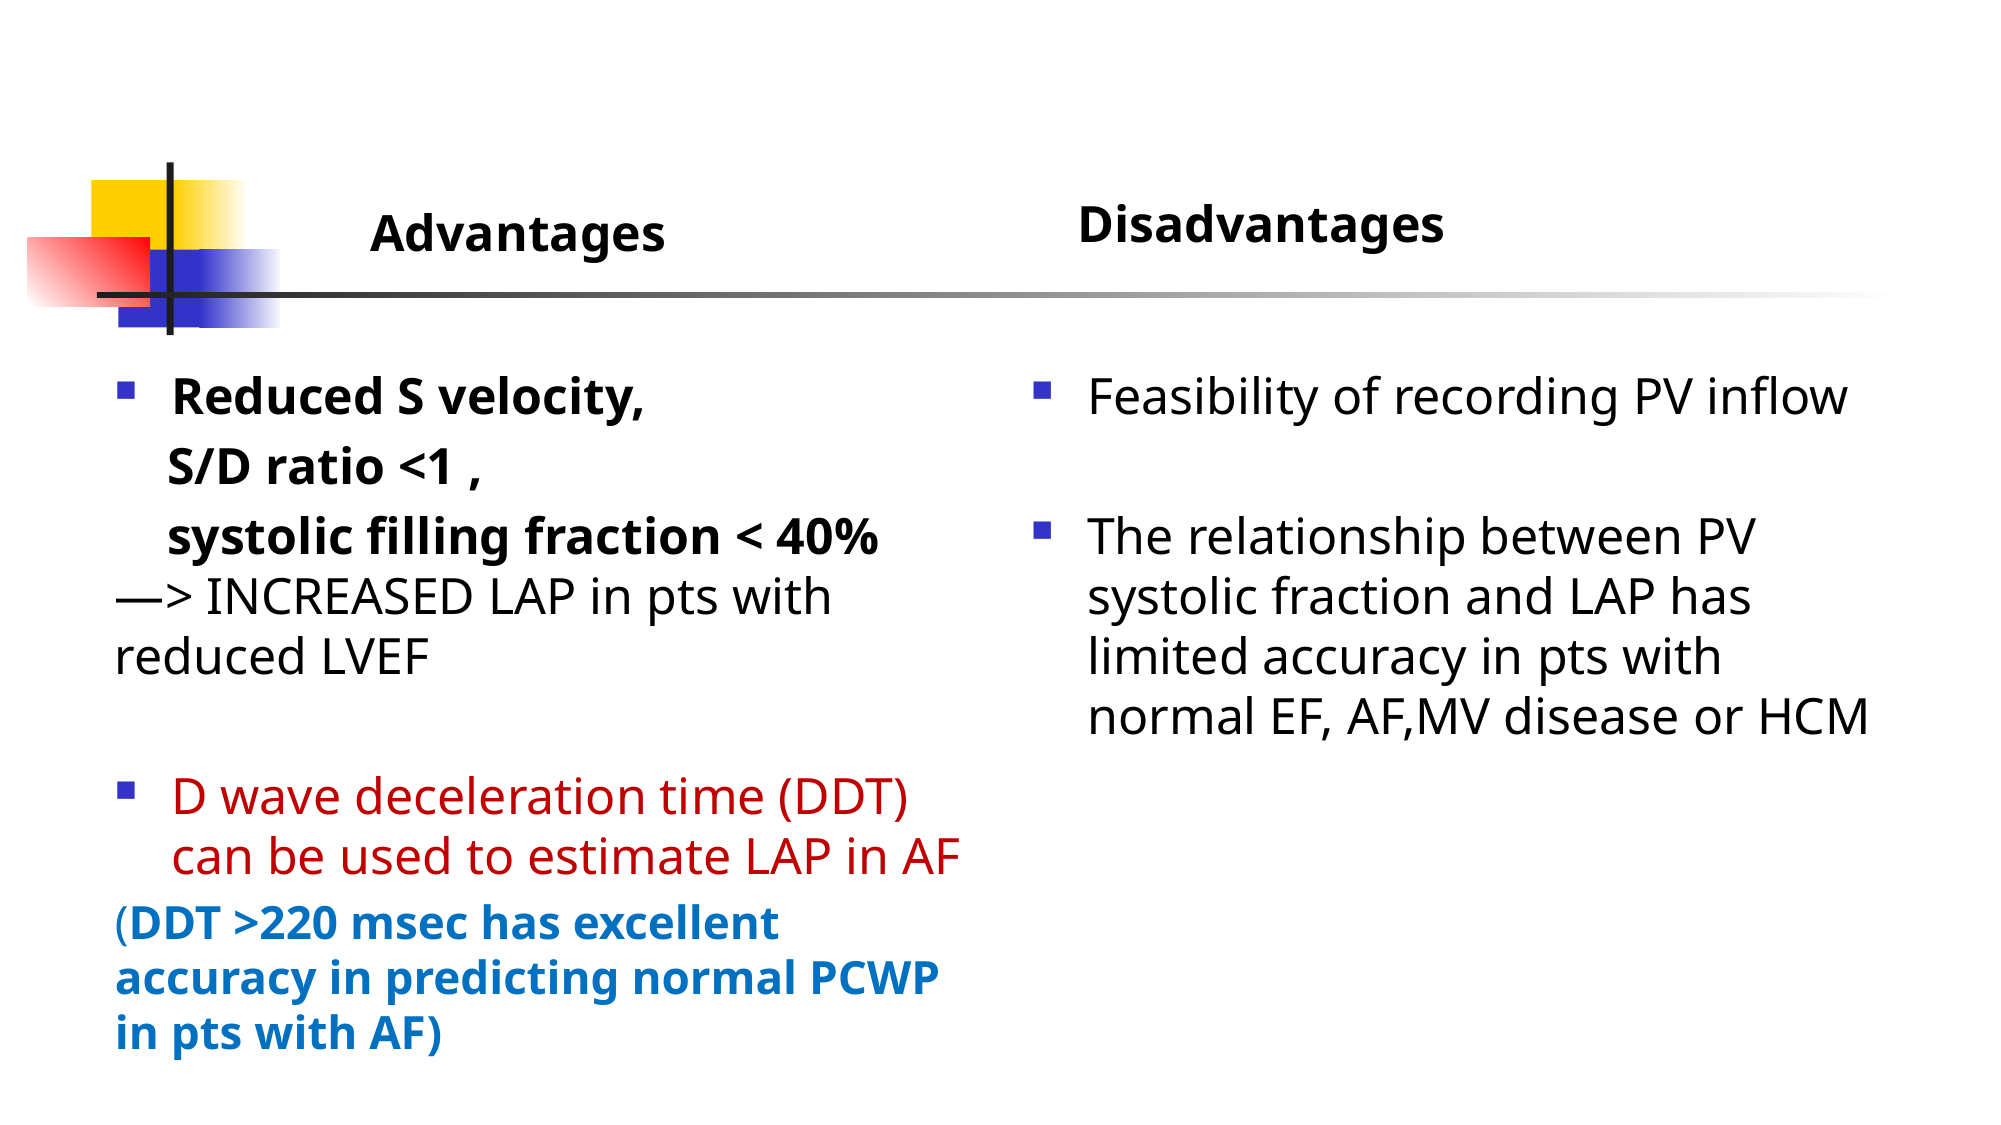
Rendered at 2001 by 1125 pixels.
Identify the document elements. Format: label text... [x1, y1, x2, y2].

list Reduced S velocity, S/D ratio <1 , systolic filling fraction < 40% —> INCREASED LAP in pts with reduced LVEF D wave deceleration time (DDT) can be used to estimate LAP in AF (DDT >220 msec has excellent accuracy in predicting normal PCWP in pts with AF) [99, 356, 984, 1085]
list Advantages [355, 167, 1240, 270]
list Disadvantages [1061, 155, 1947, 261]
list Feasibility of recording PV inflow The relationship between PV systolic fraction and LAP has limited accuracy in pts with normal EF, AF,MV disease or HCM [1015, 356, 1901, 1006]
